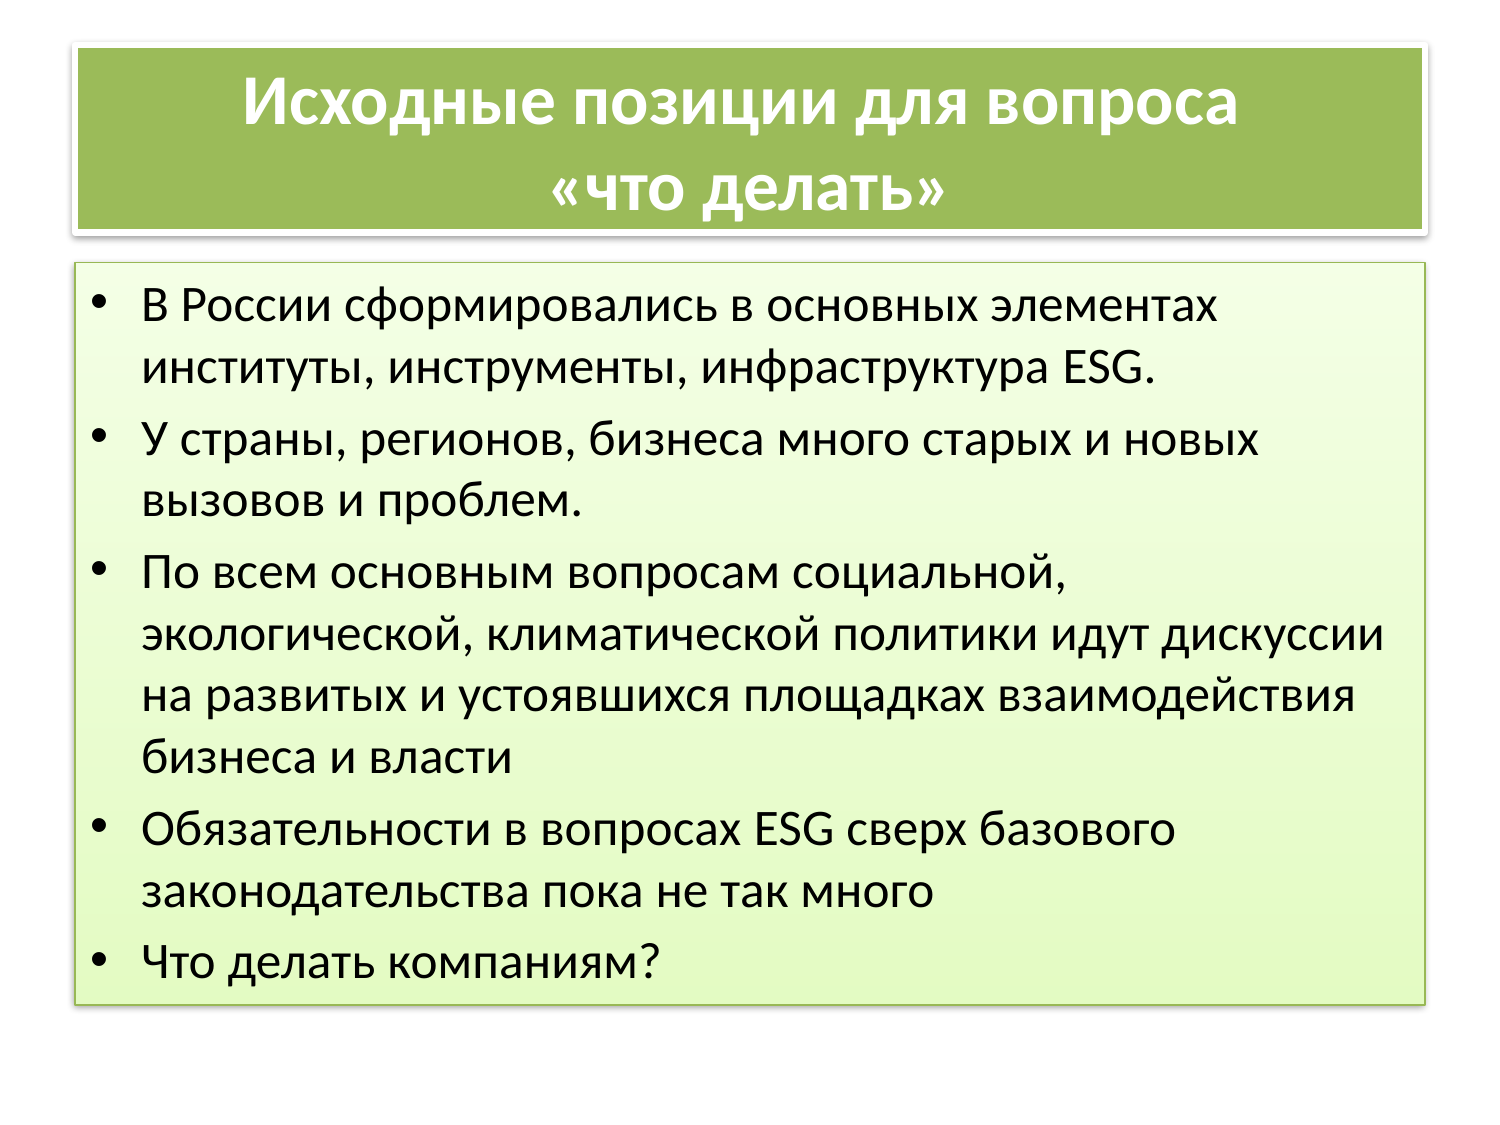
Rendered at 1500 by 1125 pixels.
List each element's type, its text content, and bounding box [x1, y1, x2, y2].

list В России сформировались в основных элементах институты, инструменты, инфраструктура ESG. У страны, регионов, бизнеса много старых и новых вызовов и проблем. По всем основным вопросам социальной, экологической, климатической политики идут дискуссии на развитых и устоявшихся площадках взаимодействия бизнеса и власти Обязательности в вопросах ESG сверх базового законодательства пока не так много Что делать компаниям? [74, 262, 1426, 1006]
title Исходные позиции для вопроса «что делать» [72, 42, 1428, 236]
